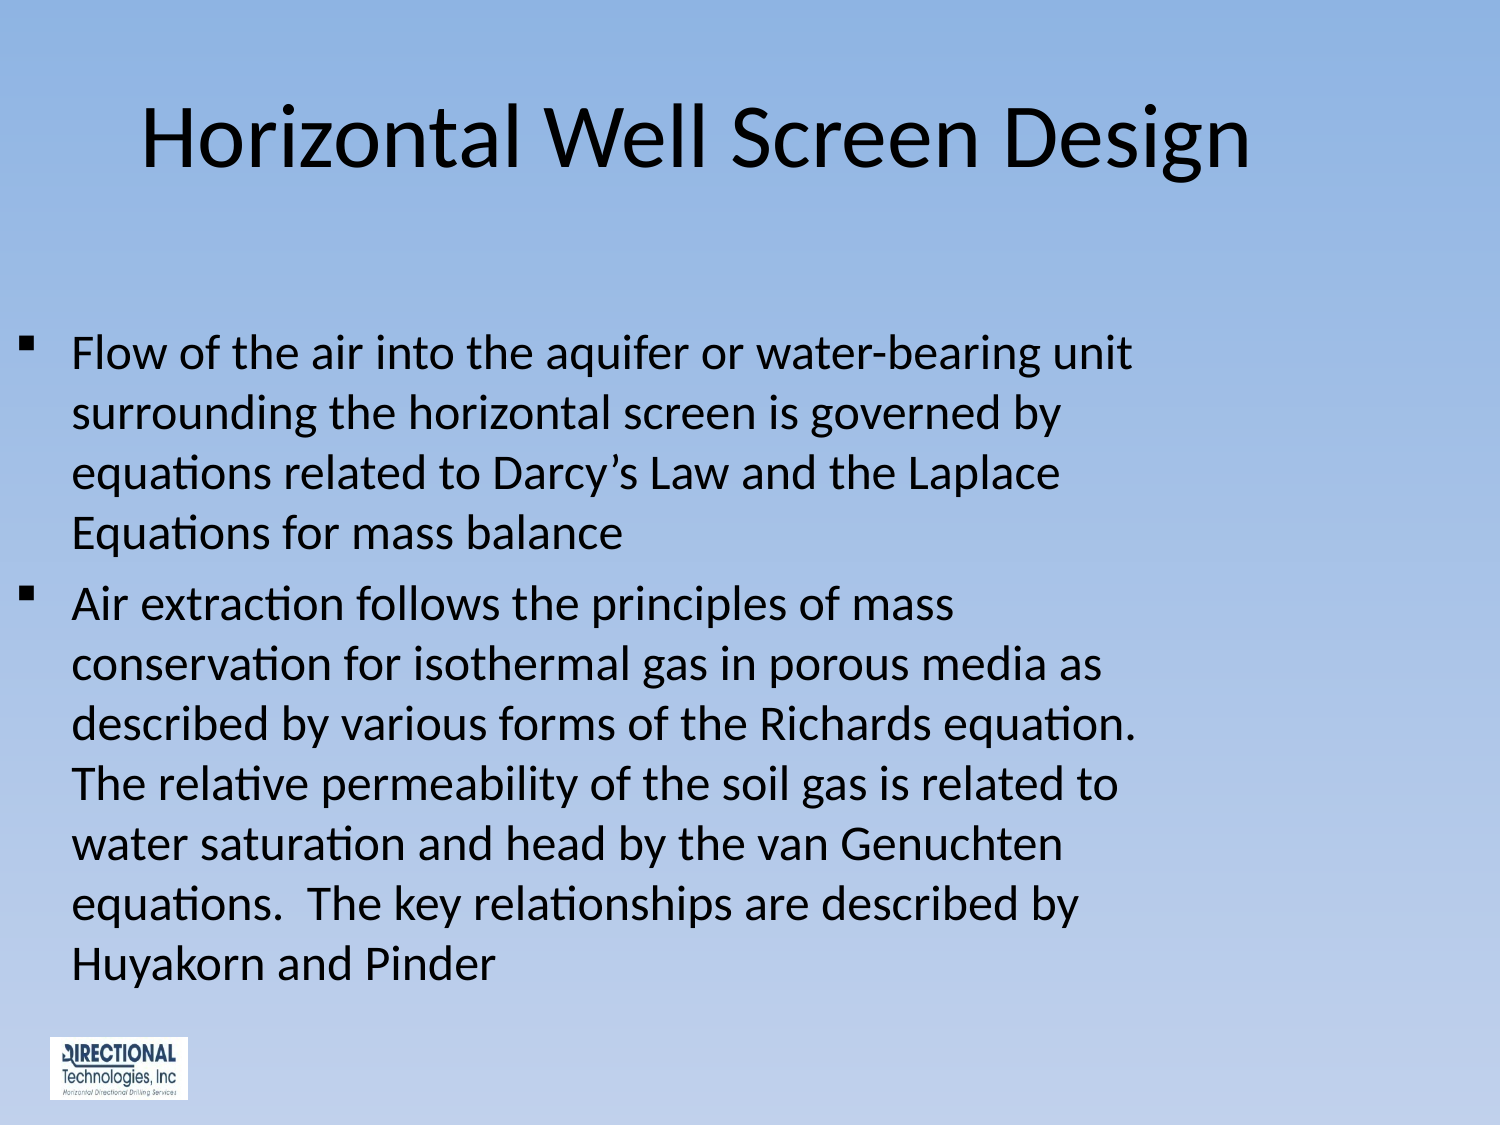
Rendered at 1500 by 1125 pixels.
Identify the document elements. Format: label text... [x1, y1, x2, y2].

list Flow of the air into the aquifer or water-bearing unit surrounding the horizontal screen is governed by equations related to Darcy’s Law and the Laplace Equations for mass balance Air extraction follows the principles of mass conservation for isothermal gas in porous media as described by various forms of the Richards equation. The relative permeability of the soil gas is related to water saturation and head by the van Genuchten equations. The key relationships are described by Huyakorn and Pinder [0, 312, 1200, 963]
picture [49, 1037, 188, 1101]
title Horizontal Well Screen Design [0, 37, 1395, 225]
